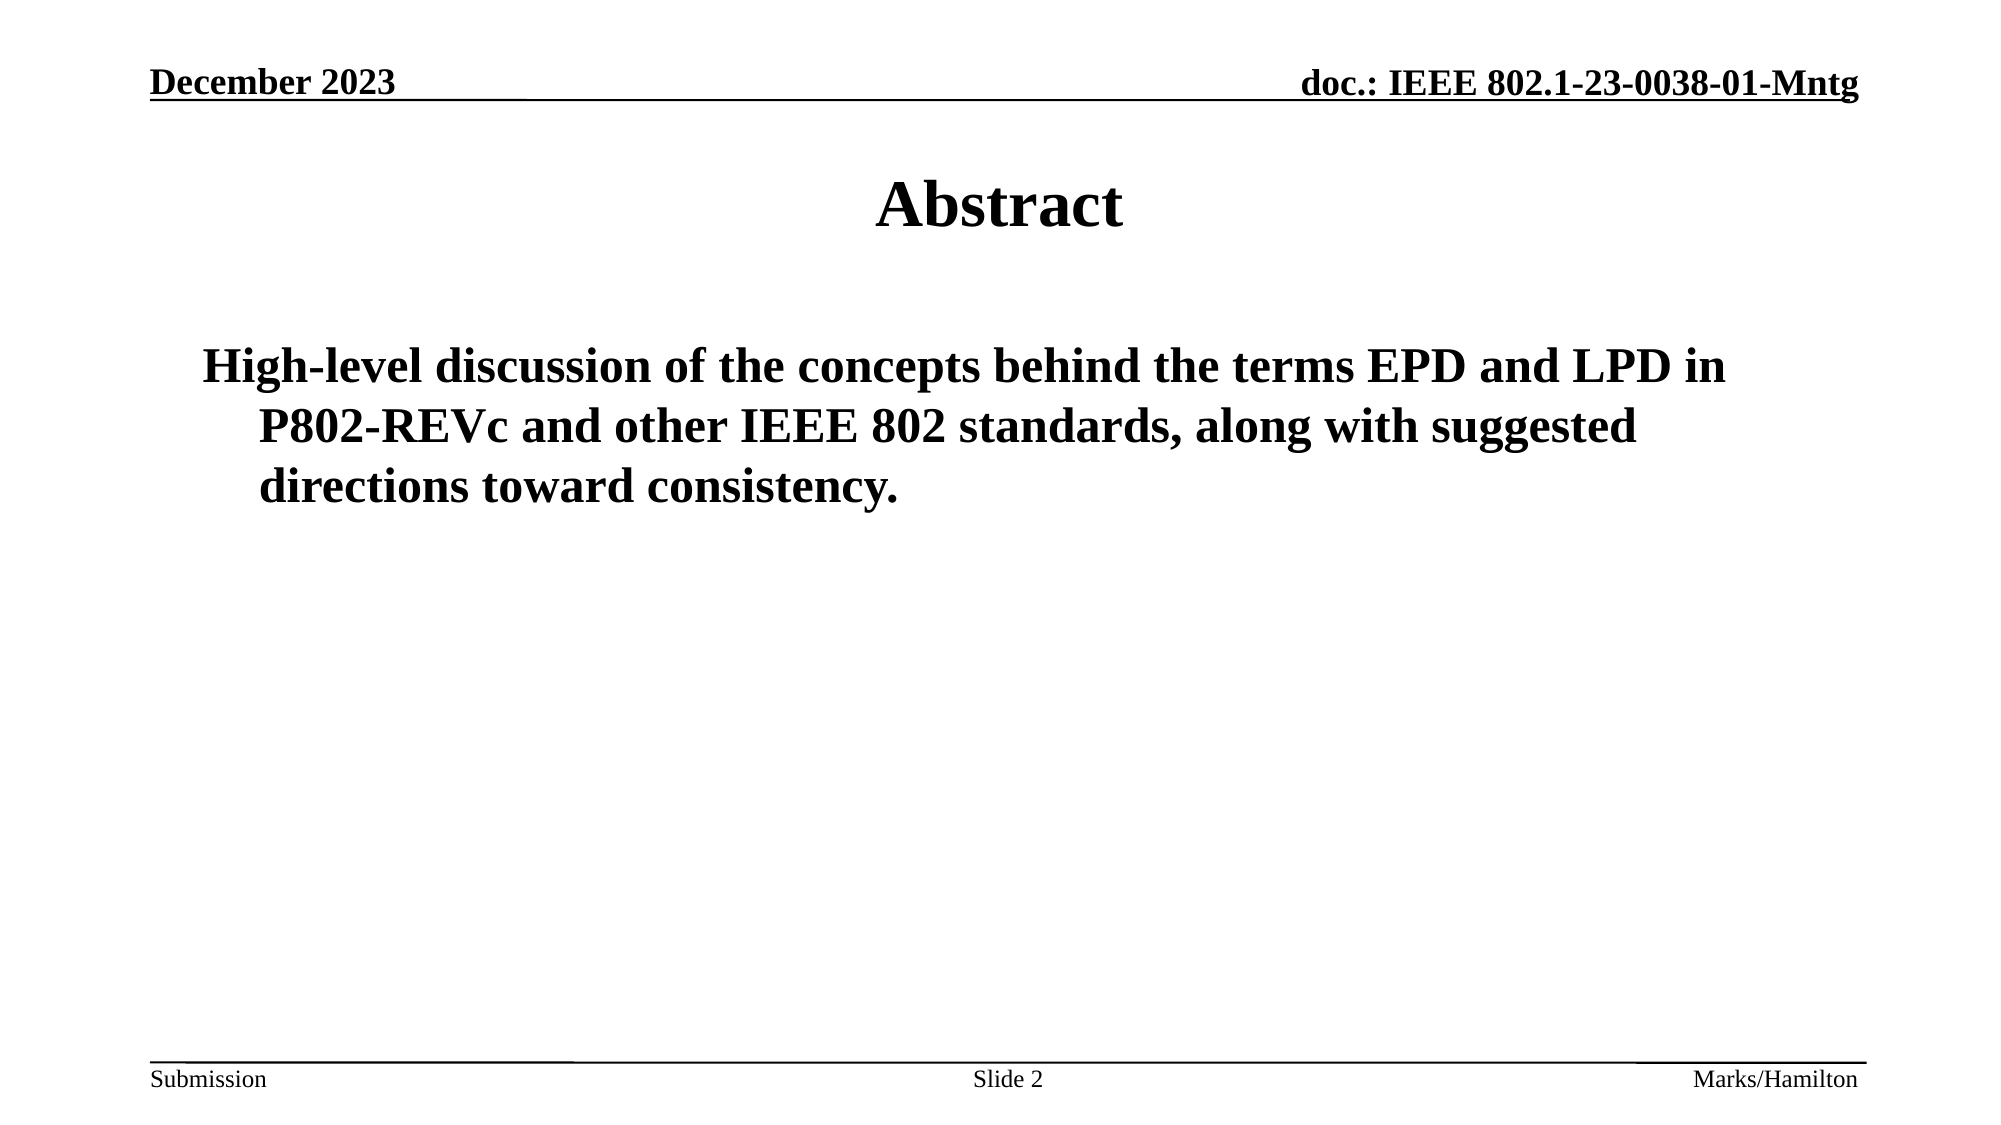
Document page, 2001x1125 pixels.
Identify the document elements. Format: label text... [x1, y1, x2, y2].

slide_number Slide 2 [950, 1061, 1067, 1123]
title Abstract [149, 112, 1850, 288]
list High-level discussion of the concepts behind the terms EPD and LPD in P802-REVc and other IEEE 802 standards, along with suggested directions toward consistency. [187, 324, 1826, 1000]
